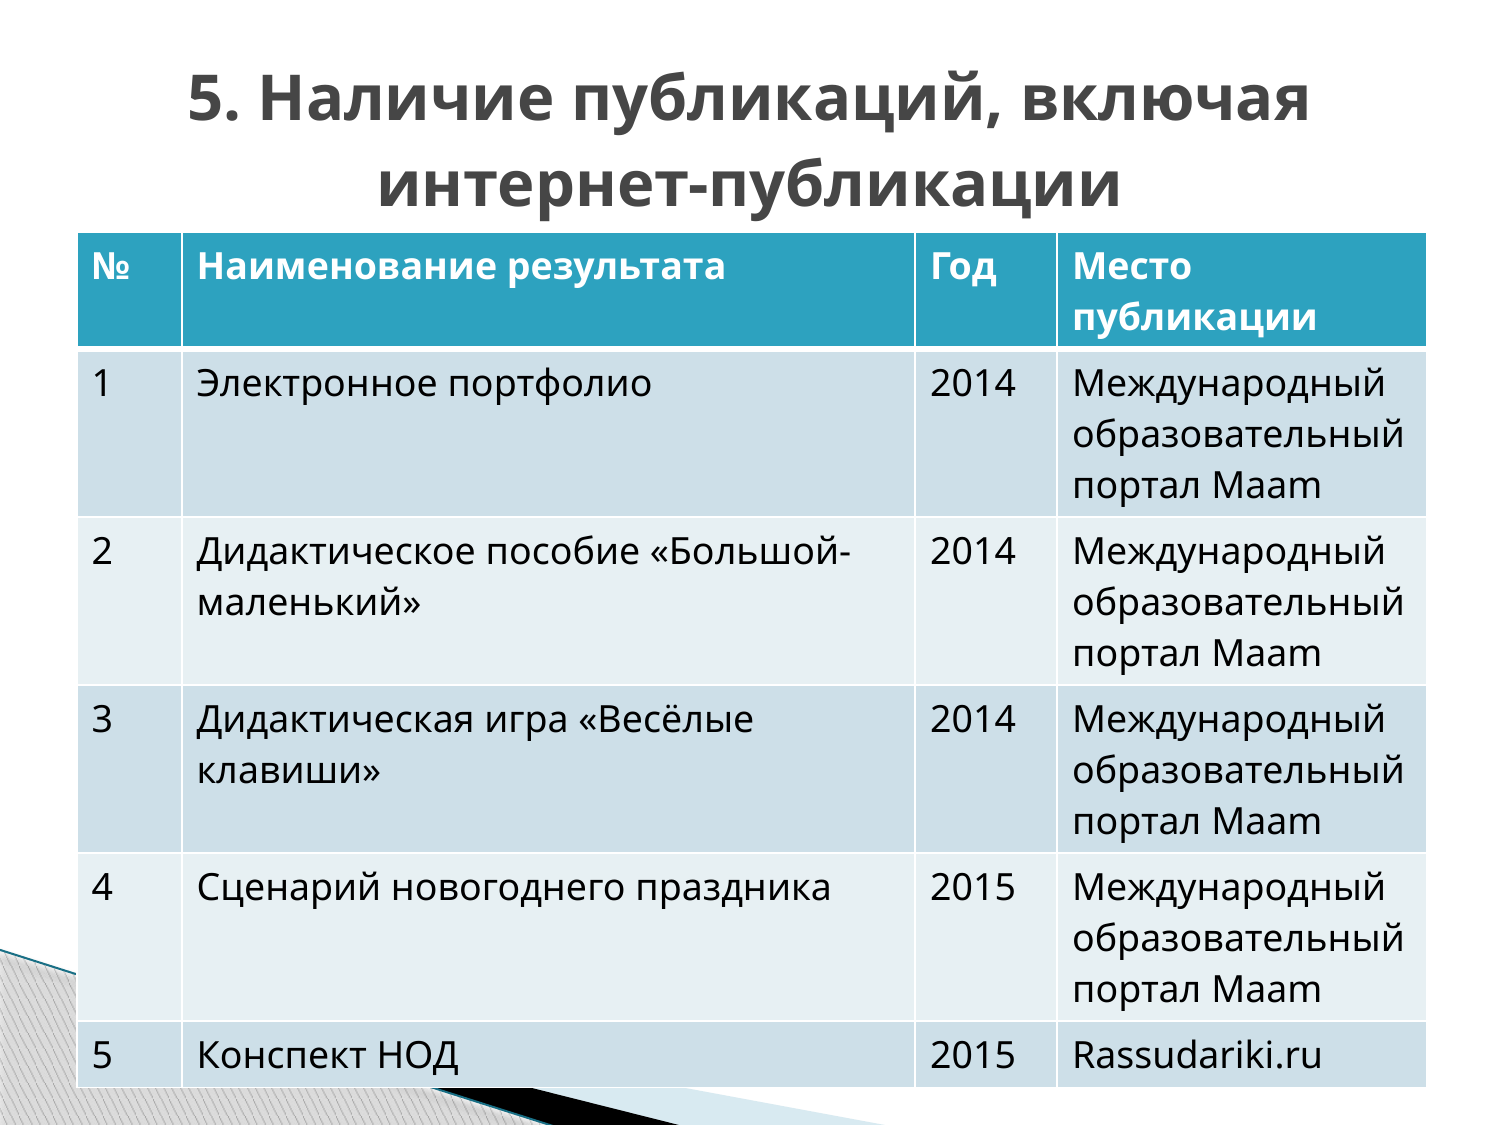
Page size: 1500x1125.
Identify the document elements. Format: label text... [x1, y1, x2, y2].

table_header Наименование результата [183, 233, 914, 346]
table_cell Конспект НОД [183, 1022, 914, 1087]
table_cell 2 [78, 518, 181, 684]
table_cell Международный образовательный портал Maam [1058, 518, 1426, 684]
table_cell 2014 [916, 518, 1056, 684]
table_cell 3 [78, 686, 181, 852]
table_cell 2015 [916, 1022, 1056, 1087]
table_cell Международный образовательный портал Maam [1058, 686, 1426, 852]
table_cell Сценарий новогоднего праздника [183, 854, 914, 1020]
table_cell 1 [78, 352, 181, 516]
table_cell 4 [78, 854, 181, 1020]
title 5. Наличие публикаций, включая интернет-публикации [75, 45, 1425, 233]
table_cell 2014 [916, 352, 1056, 516]
table_header Год [916, 233, 1056, 346]
table_header Место публикации [1058, 233, 1426, 346]
table_cell 5 [78, 1022, 181, 1087]
table_cell Международный образовательный портал Maam [1058, 854, 1426, 1020]
table_cell Rassudariki.ru [1058, 1022, 1426, 1087]
table_cell Дидактическая игра «Весёлые клавиши» [183, 686, 914, 852]
table_cell 2015 [916, 854, 1056, 1020]
table_cell Дидактическое пособие «Большой-маленький» [183, 518, 914, 684]
table_cell Электронное портфолио [183, 352, 914, 516]
table_cell Международный образовательный портал Maam [1058, 352, 1426, 516]
table_header № [78, 233, 181, 346]
table_cell 2014 [916, 686, 1056, 852]
